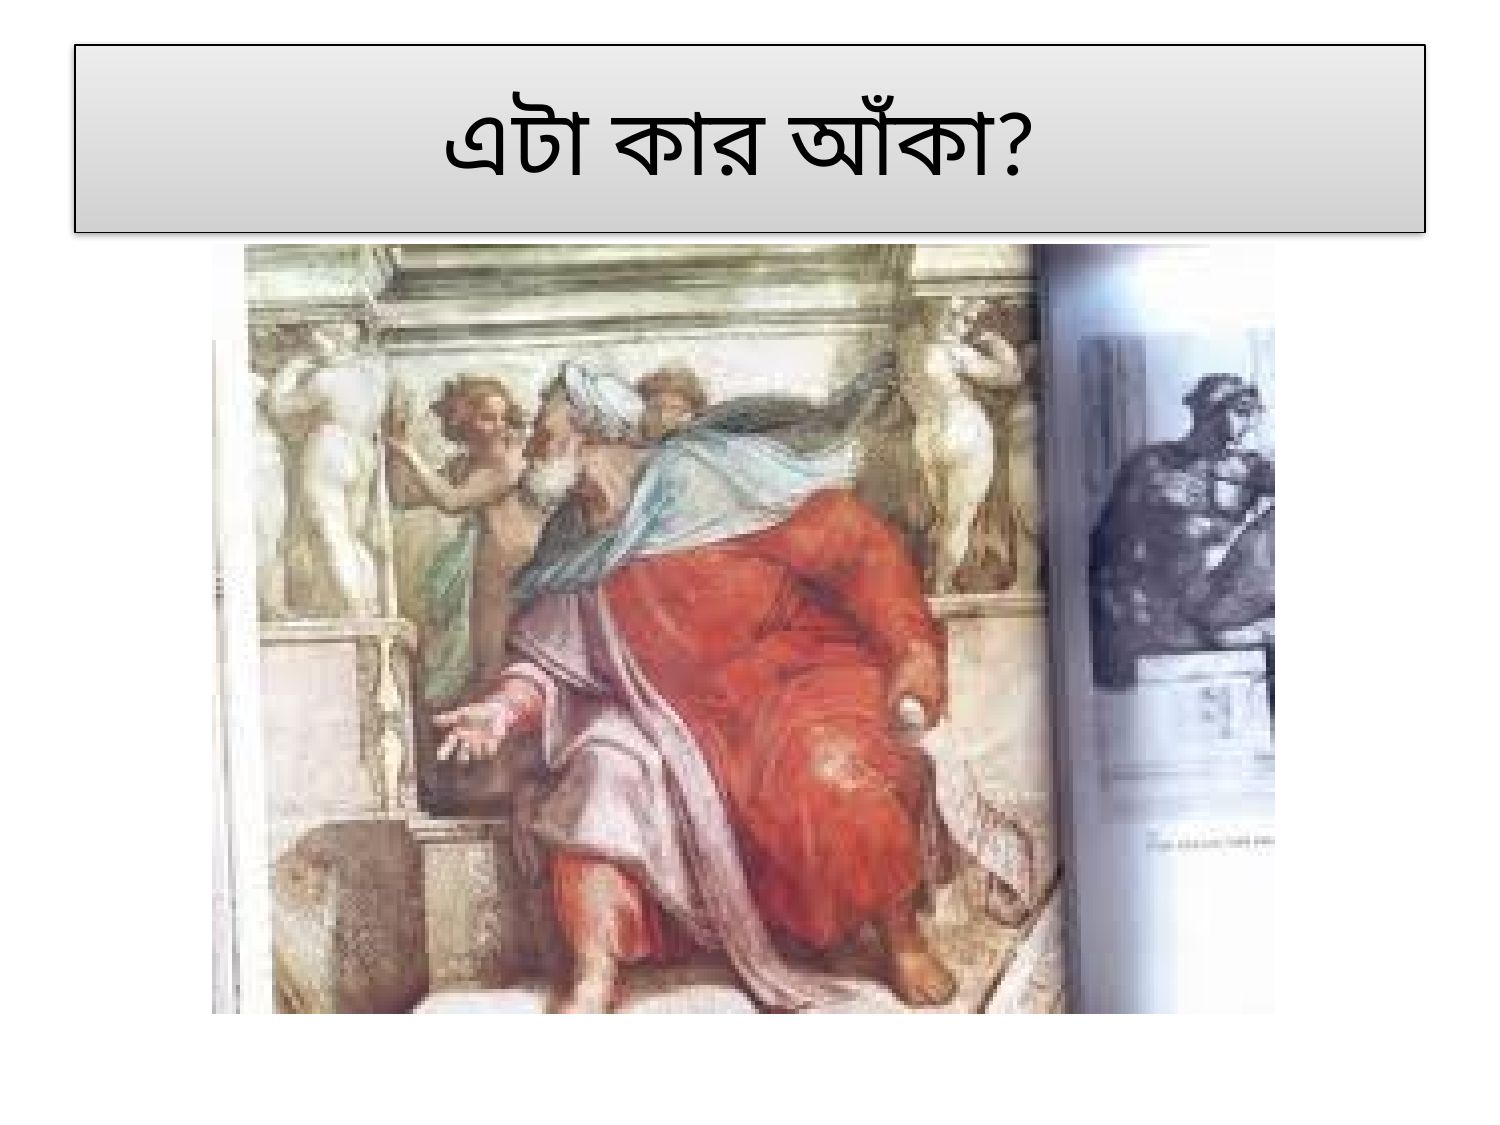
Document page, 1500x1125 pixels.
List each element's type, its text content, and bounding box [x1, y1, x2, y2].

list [212, 244, 1276, 1014]
title এটা কার আঁকা? [74, 44, 1426, 233]
